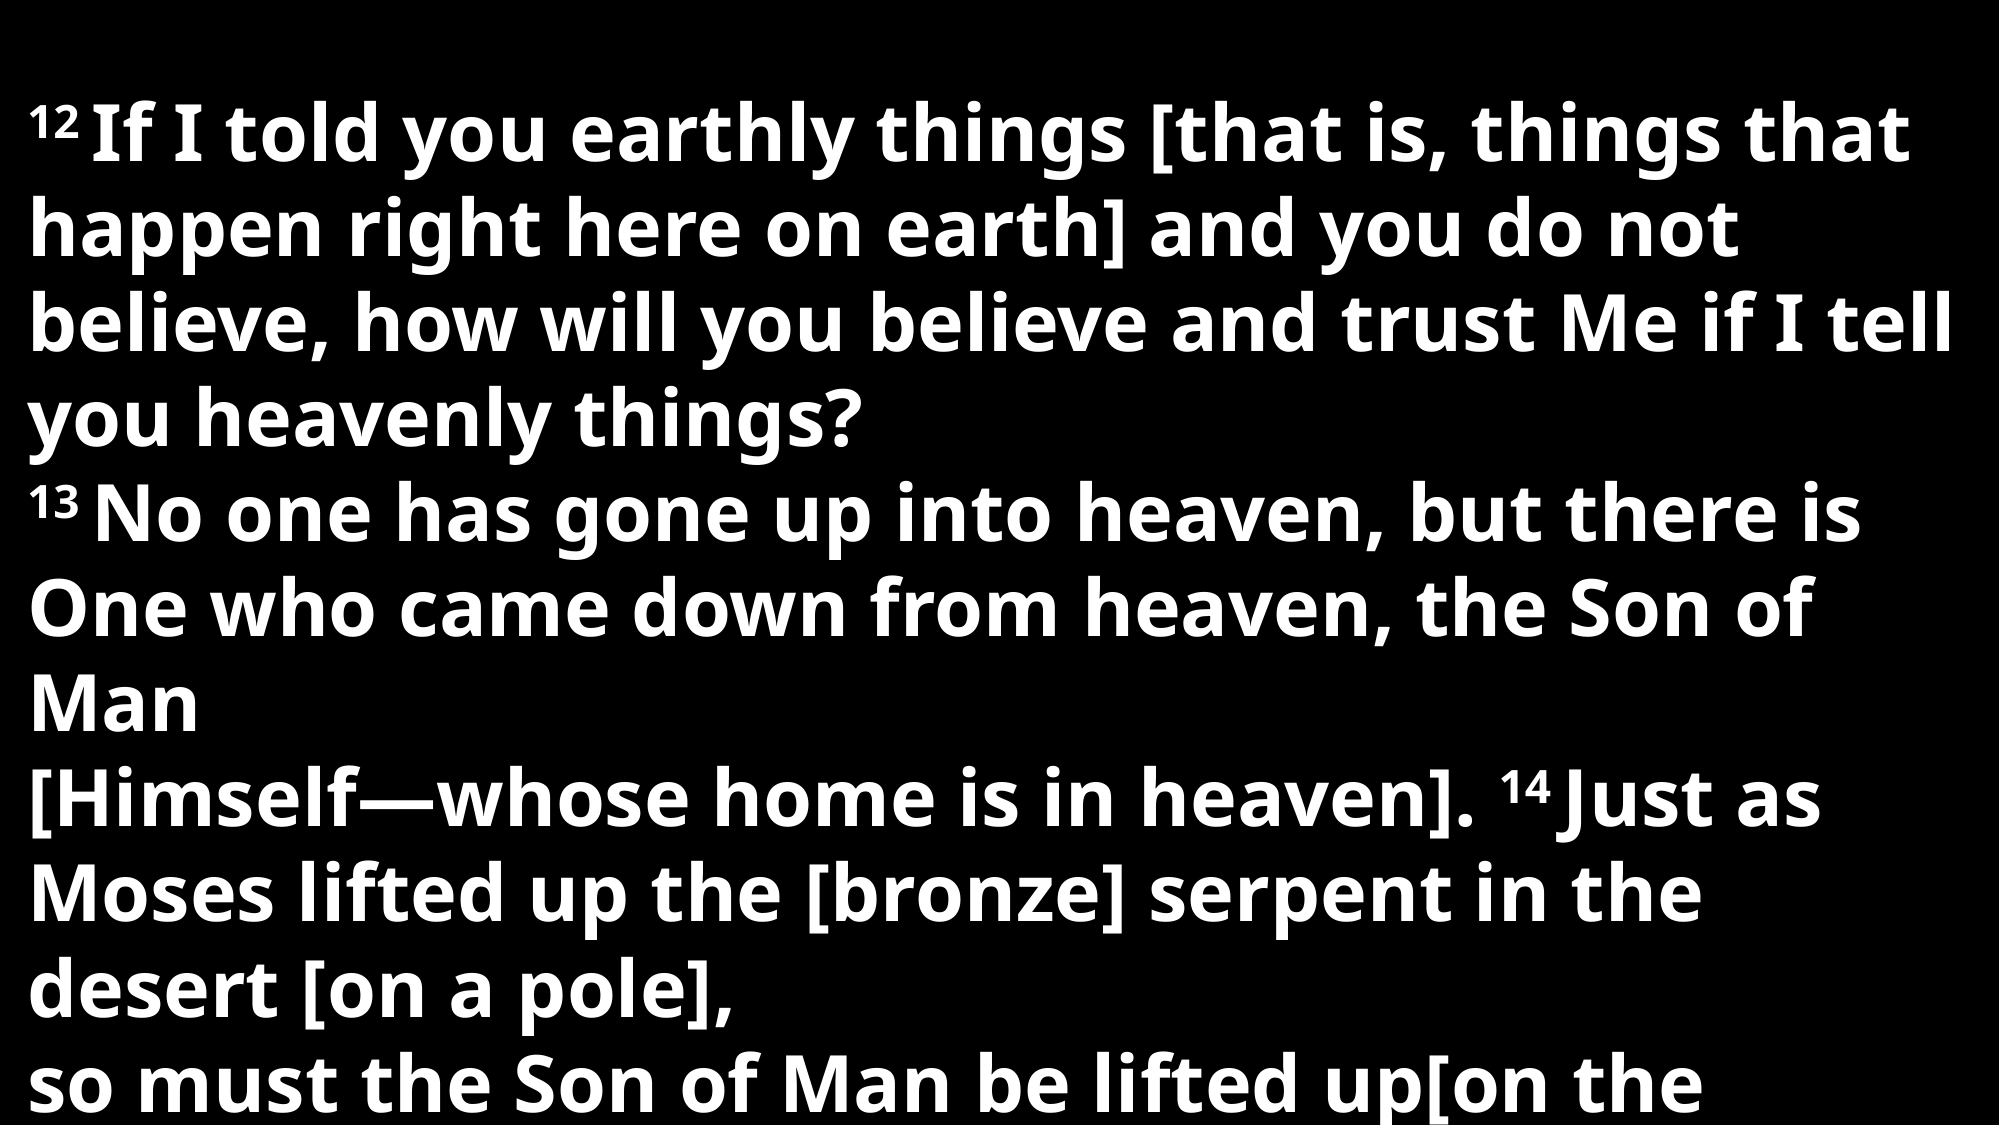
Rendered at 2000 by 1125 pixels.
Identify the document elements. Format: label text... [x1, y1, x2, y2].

text_box 12 If I told you earthly things [that is, things that happen right here on earth] and you do not believe, how will you believe and trust Me if I tell you heavenly things? 13 No one has gone up into heaven, but there is One who came down from heaven, the Son of Man [Himself—whose home is in heaven]. 14 Just as Moses lifted up the [bronze] serpent in the desert [on a pole], so must the Son of Man be lifted up[on the cross], 15 so that whoever believes will in Him have eternal life[after physical death, and will actually live forever]. [12, 75, 1988, 1125]
